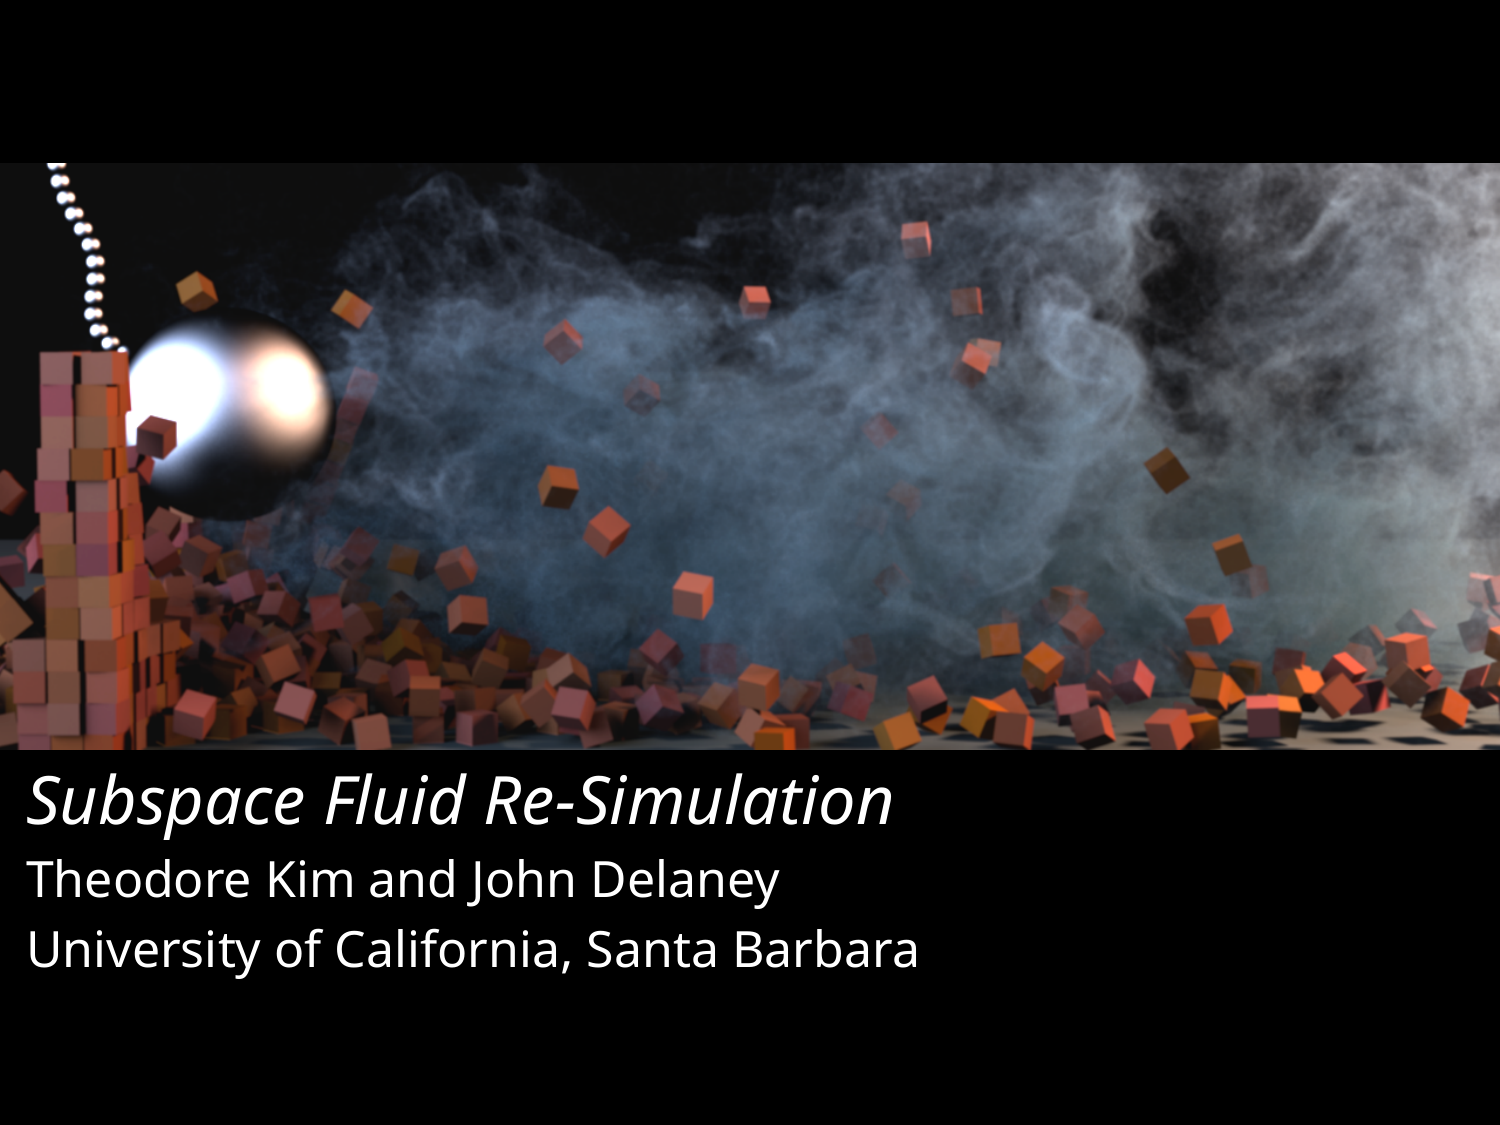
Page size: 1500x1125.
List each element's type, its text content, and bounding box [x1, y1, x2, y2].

picture [0, 163, 1500, 751]
subtitle Subspace Fluid Re-Simulation Theodore Kim and John Delaney University of California, Santa Barbara [10, 759, 1061, 1038]
